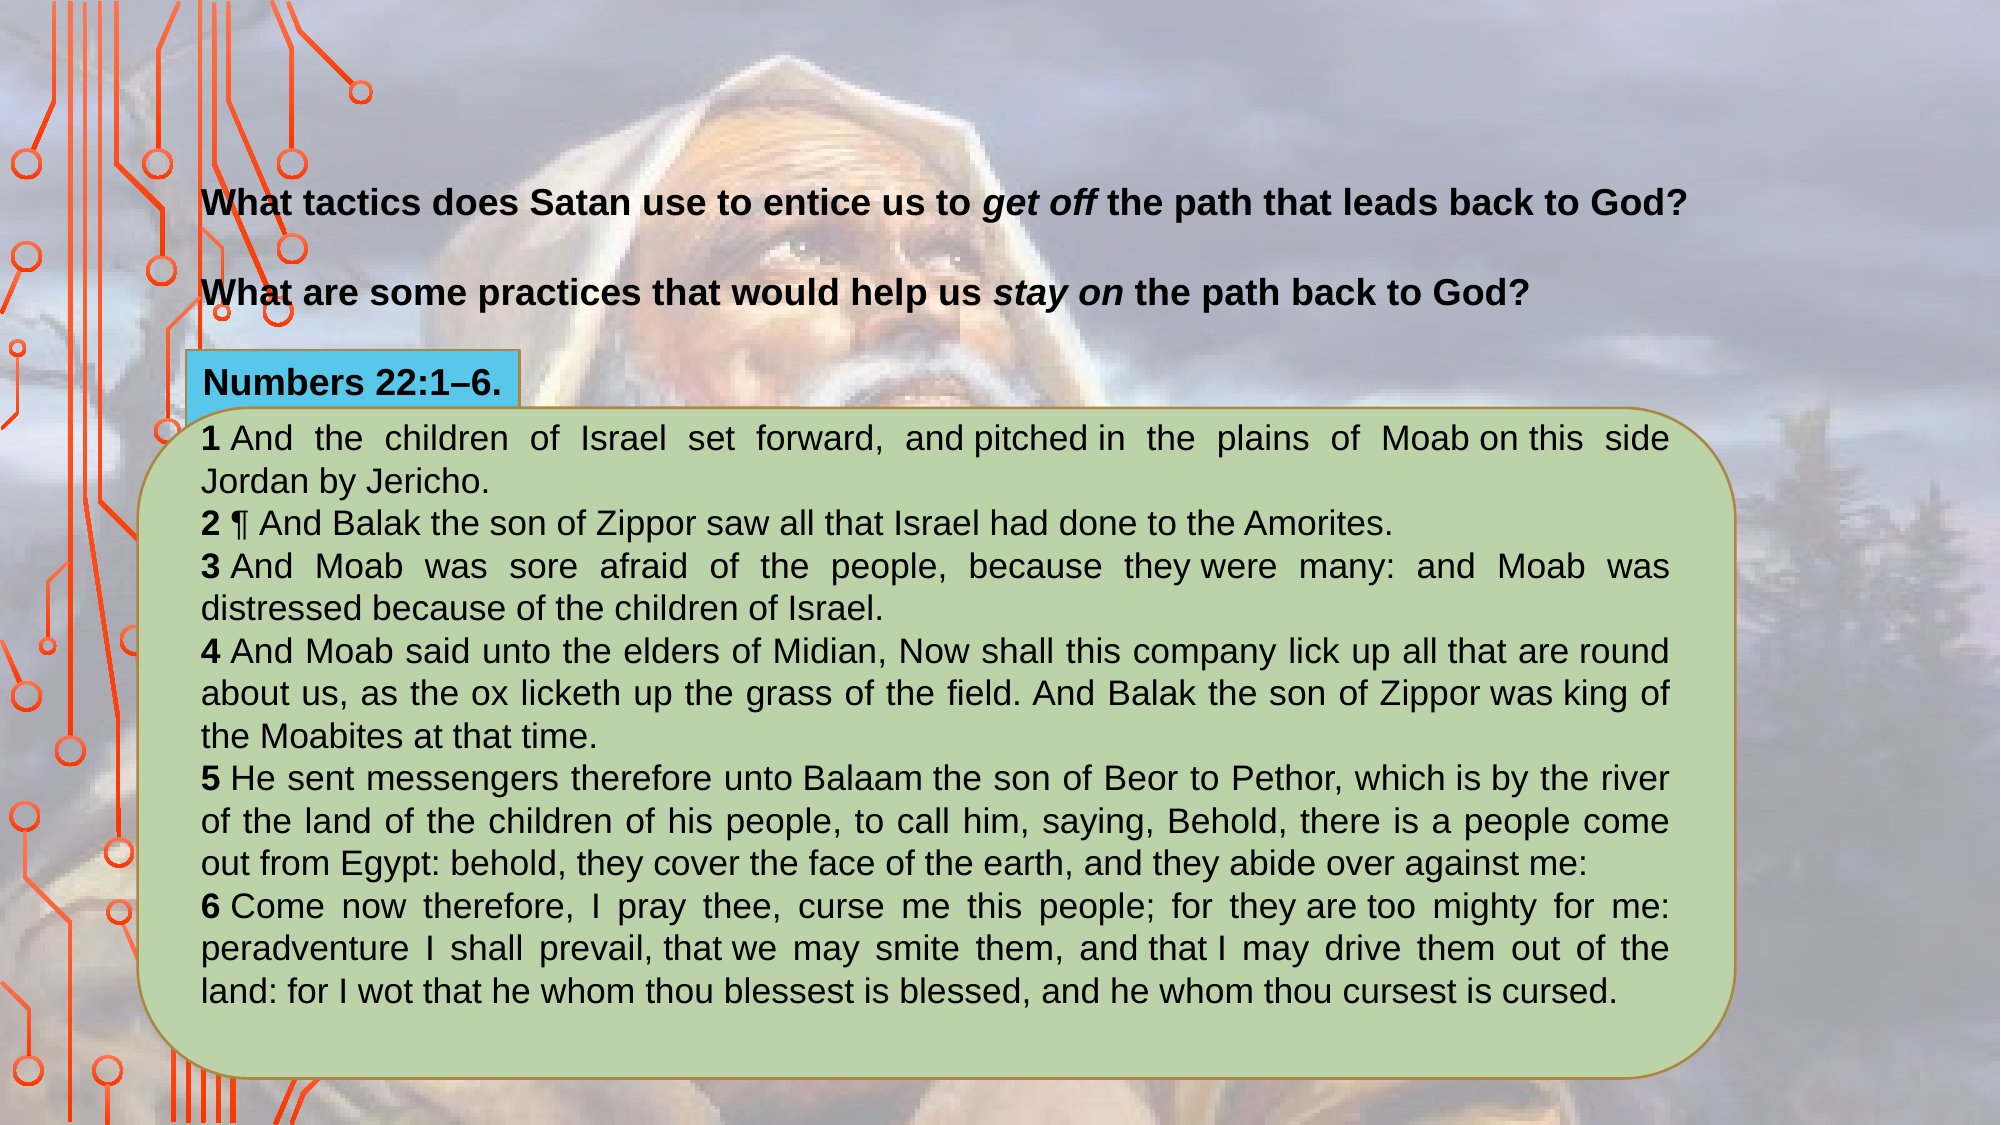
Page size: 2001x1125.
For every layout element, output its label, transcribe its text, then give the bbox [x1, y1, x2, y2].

text_box [136, 425, 1737, 1080]
text_box What are some practices that would help us stay on the path back to God? [186, 260, 1565, 320]
text_box 1 And the children of Israel set forward, and pitched in the plains of Moab on this side Jordan by Jericho. 2 ¶ And Balak the son of Zippor saw all that Israel had done to the Amorites. 3 And Moab was sore afraid of the people, because they were many: and Moab was distressed because of the children of Israel. 4 And Moab said unto the elders of Midian, Now shall this company lick up all that are round about us, as the ox licketh up the grass of the field. And Balak the son of Zippor was king of the Moabites at that time. 5 He sent messengers therefore unto Balaam the son of Beor to Pethor, which is by the river of the land of the children of his people, to call him, saying, Behold, there is a people come out from Egypt: behold, they cover the face of the earth, and they abide over against me: 6 Come now therefore, I pray thee, curse me this people; for they are too mighty for me: peradventure I shall prevail, that we may smite them, and that I may drive them out of the land: for I wot that he whom thou blessest is blessed, and he whom thou cursest is cursed. [186, 407, 1687, 1018]
text_box Numbers 22:1–6. [188, 350, 518, 407]
text_box [185, 349, 521, 425]
text_box What tactics does Satan use to entice us to get off the path that leads back to God? [186, 170, 1710, 230]
